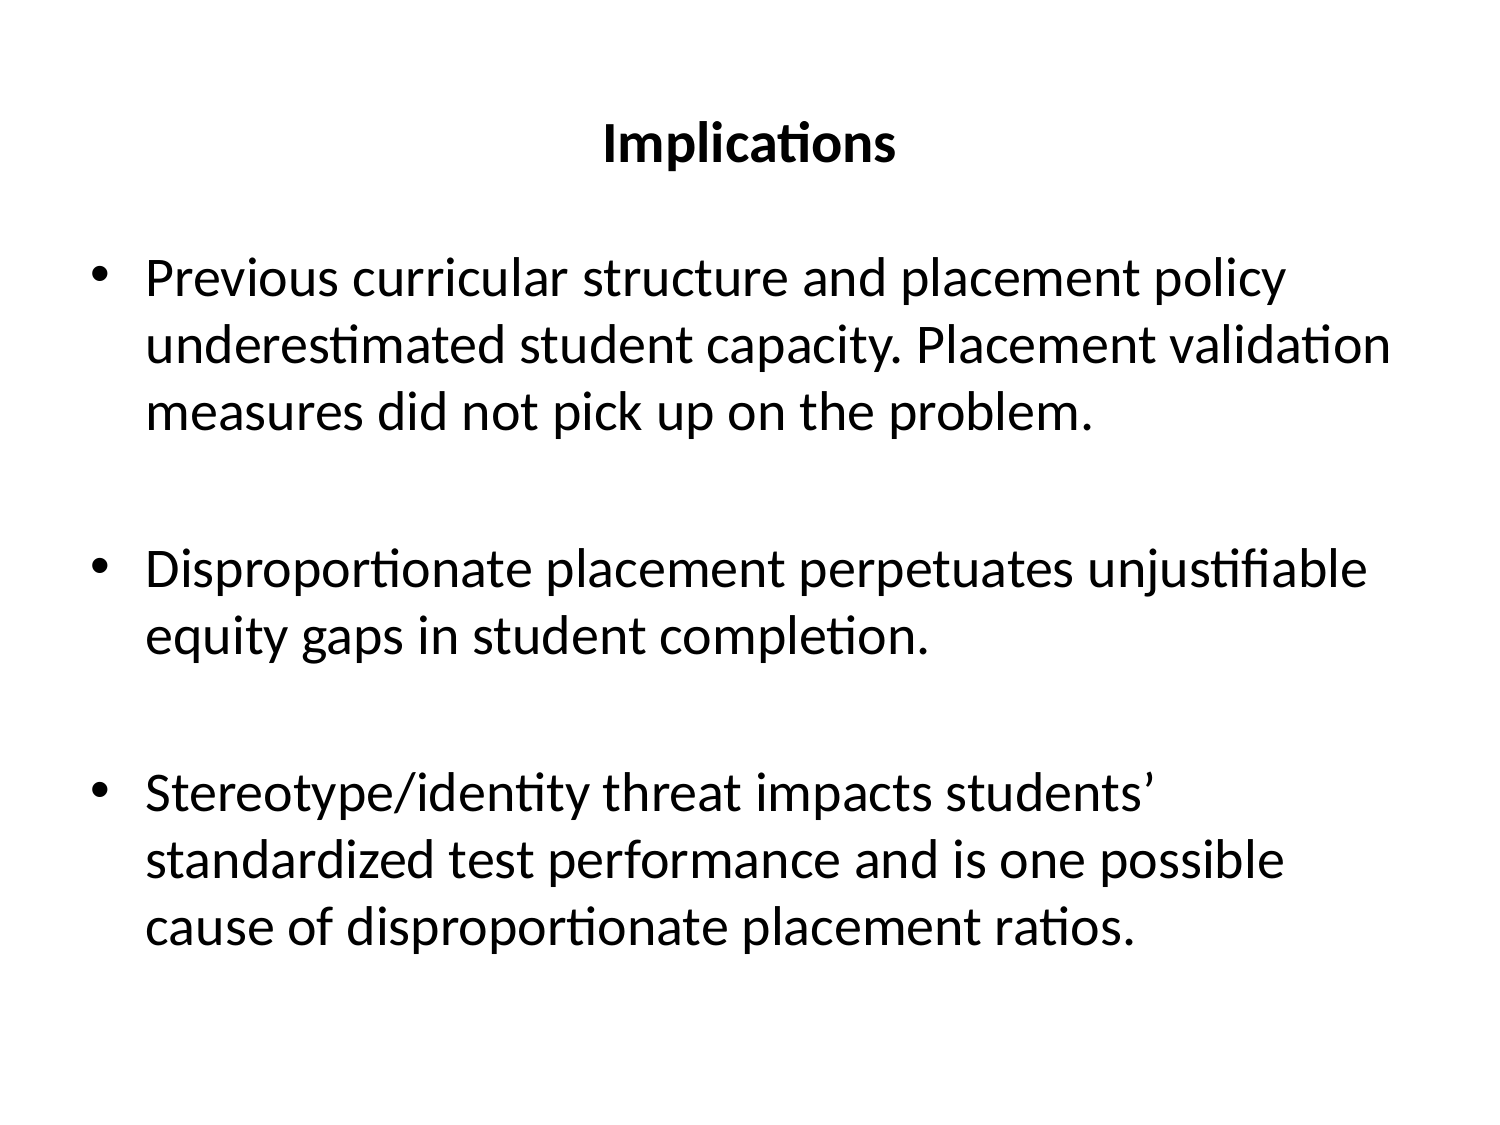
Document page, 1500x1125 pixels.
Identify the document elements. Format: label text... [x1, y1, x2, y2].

title Implications [75, 45, 1425, 232]
list Previous curricular structure and placement policy underestimated student capacity. Placement validation measures did not pick up on the problem. Disproportionate placement perpetuates unjustifiable equity gaps in student completion. Stereotype/identity threat impacts students’ standardized test performance and is one possible cause of disproportionate placement ratios. [75, 232, 1425, 975]
